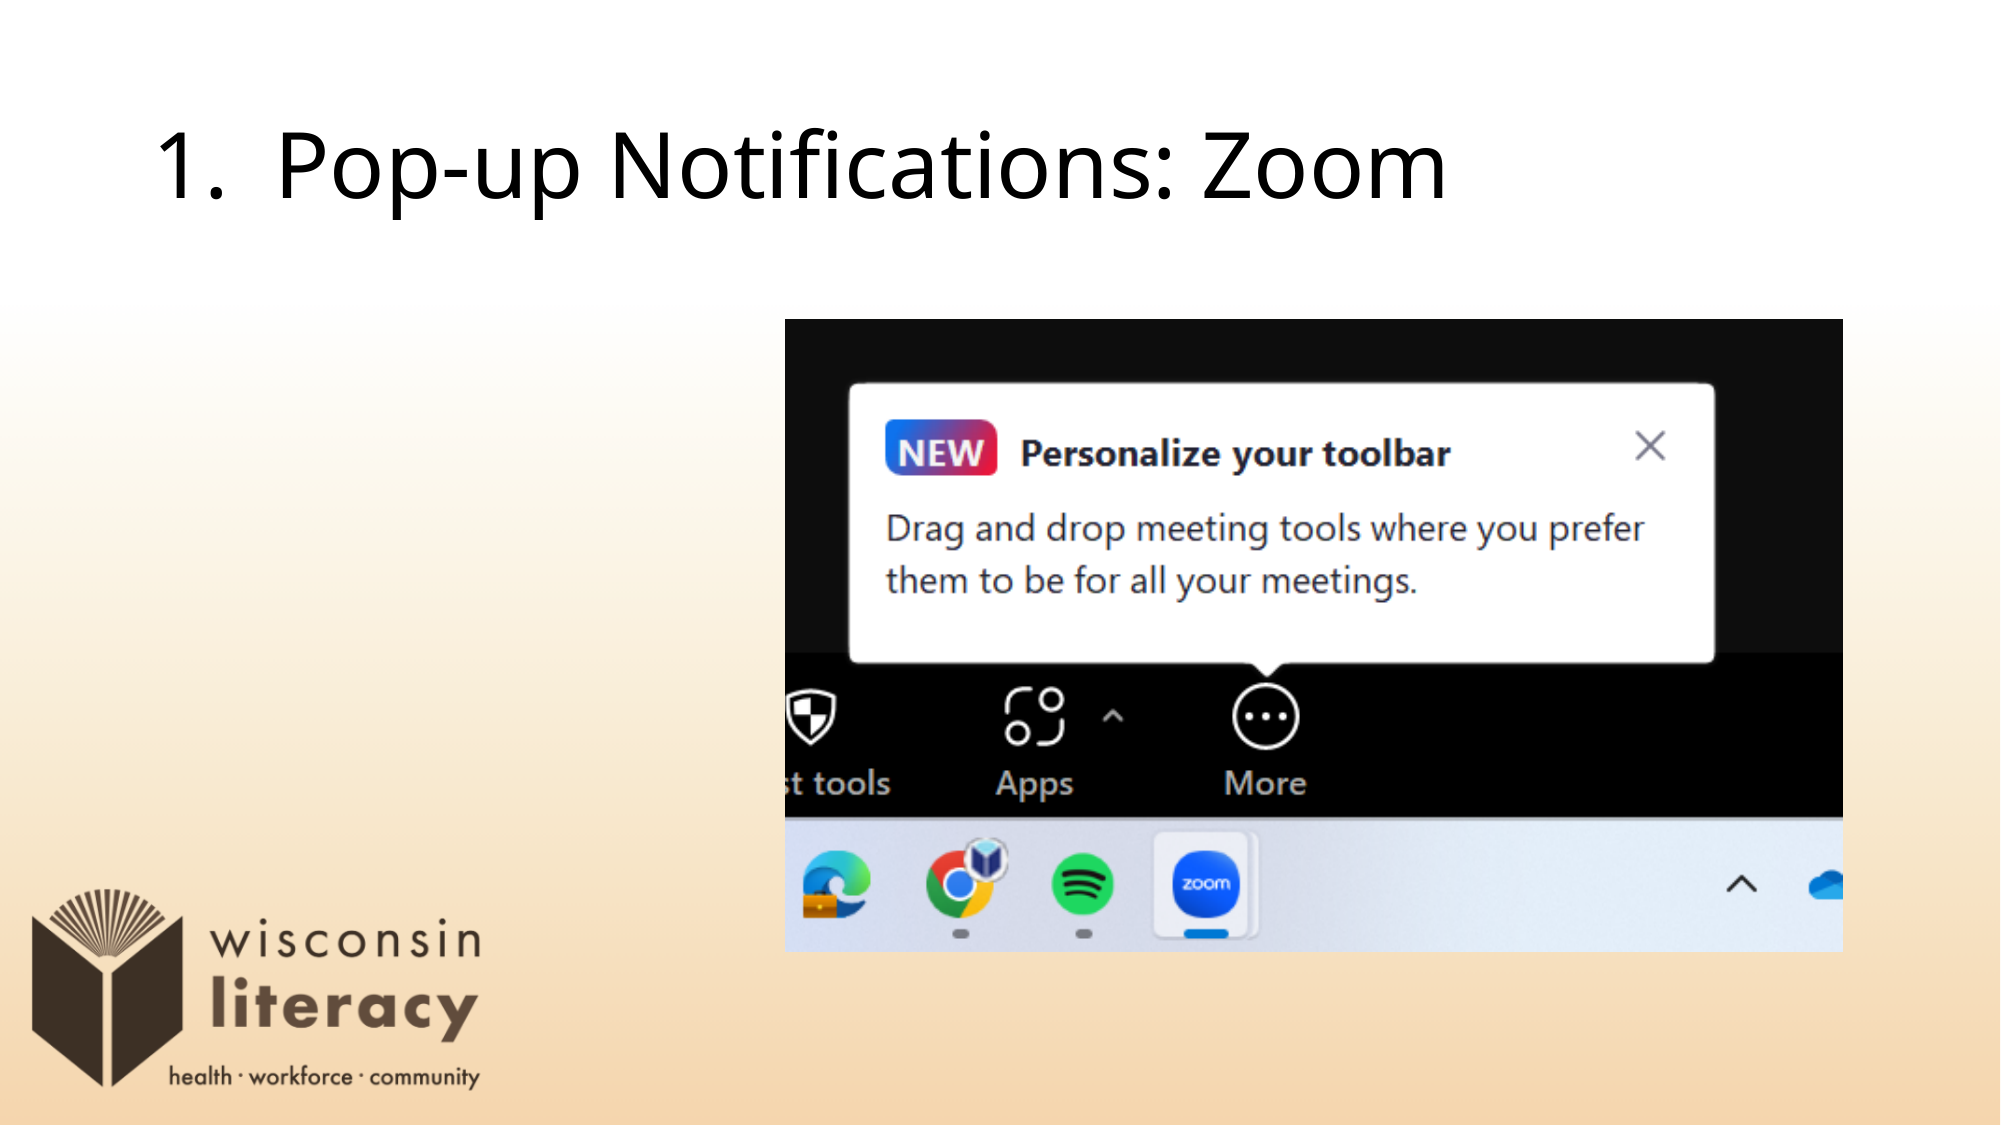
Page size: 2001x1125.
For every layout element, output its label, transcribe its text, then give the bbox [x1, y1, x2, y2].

picture [0, 0, 2001, 1125]
title Pop-up Notifications: Zoom [137, 59, 1863, 278]
